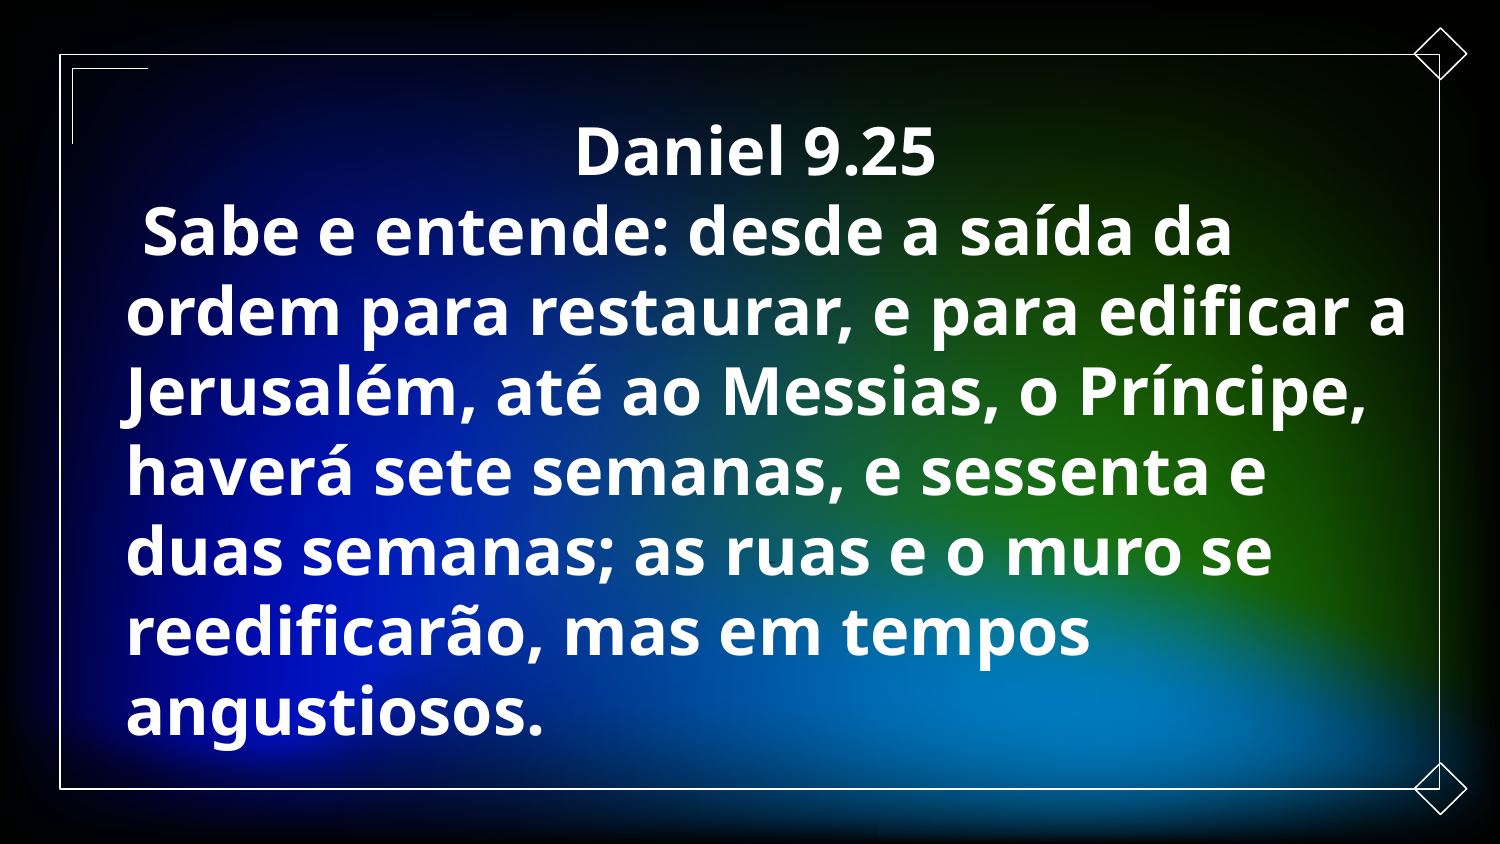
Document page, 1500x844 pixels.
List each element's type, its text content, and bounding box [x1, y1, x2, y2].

picture [0, 0, 1500, 844]
subtitle Daniel 9.25 Sabe e entende: desde a saída da ordem para restaurar, e para edificar a Jerusalém, até ao Messias, o Príncipe, haverá sete semanas, e sessenta e duas semanas; as ruas e o muro se reedificarão, mas em tempos angustiosos. [35, 93, 1430, 774]
